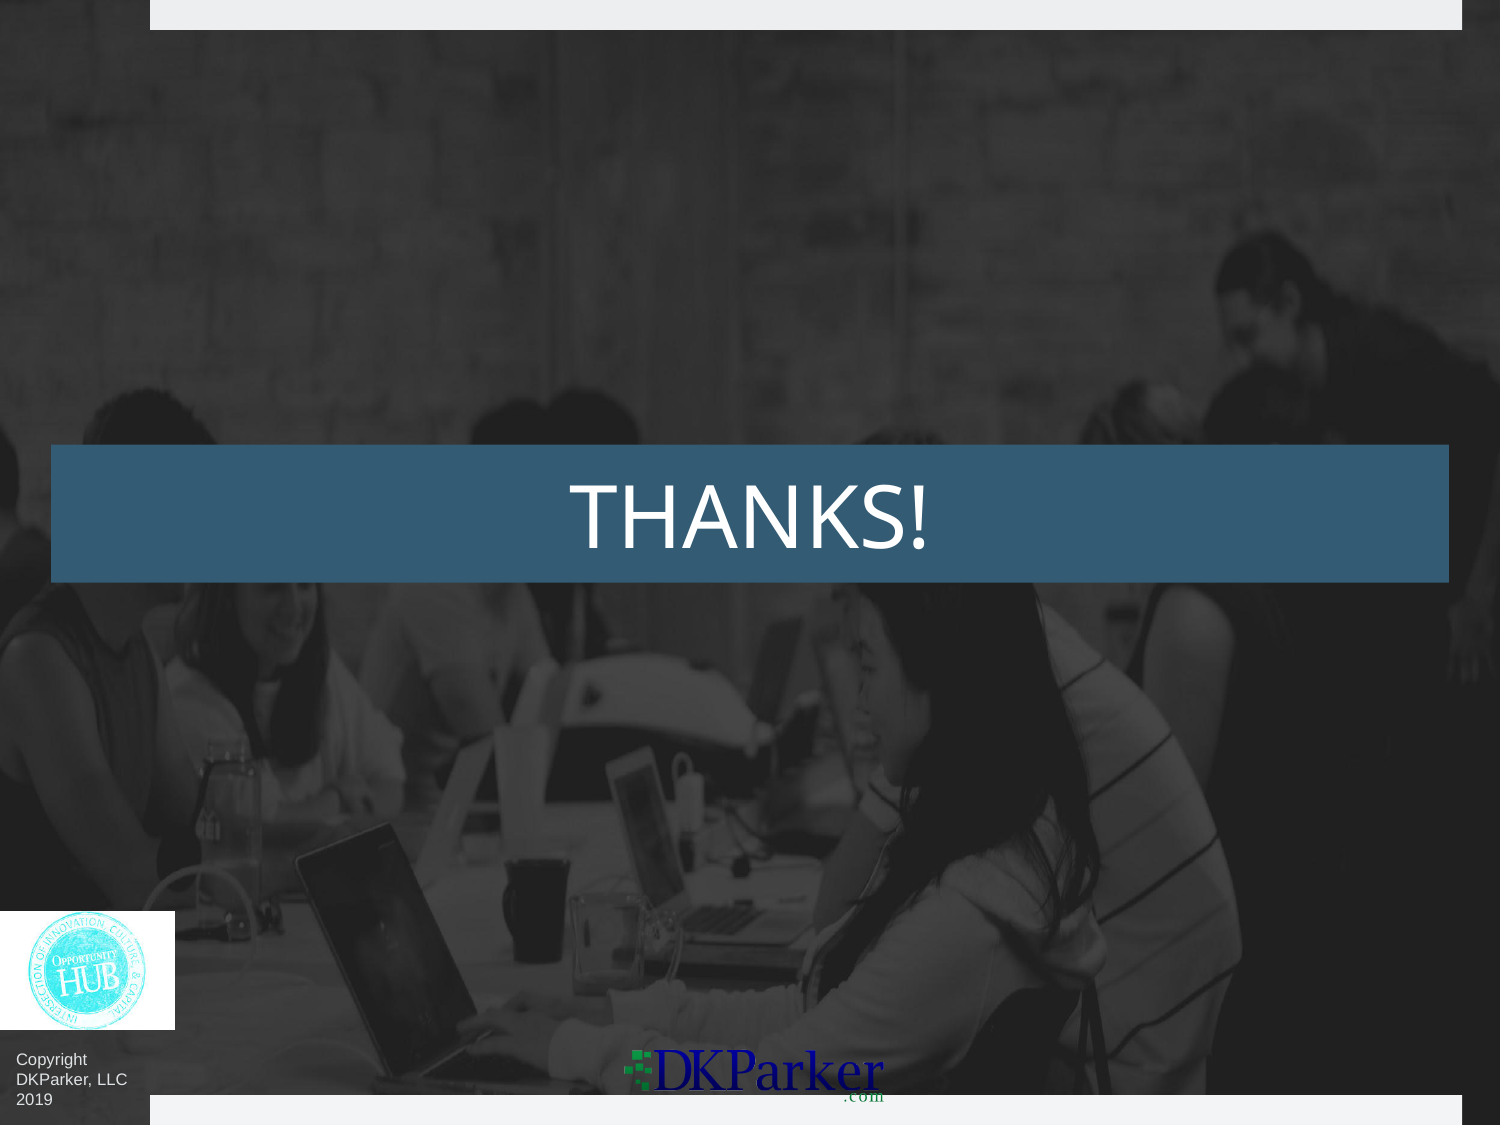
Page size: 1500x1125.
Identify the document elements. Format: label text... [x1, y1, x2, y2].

picture [0, 0, 1500, 1125]
title THANKS! [50, 444, 1450, 583]
